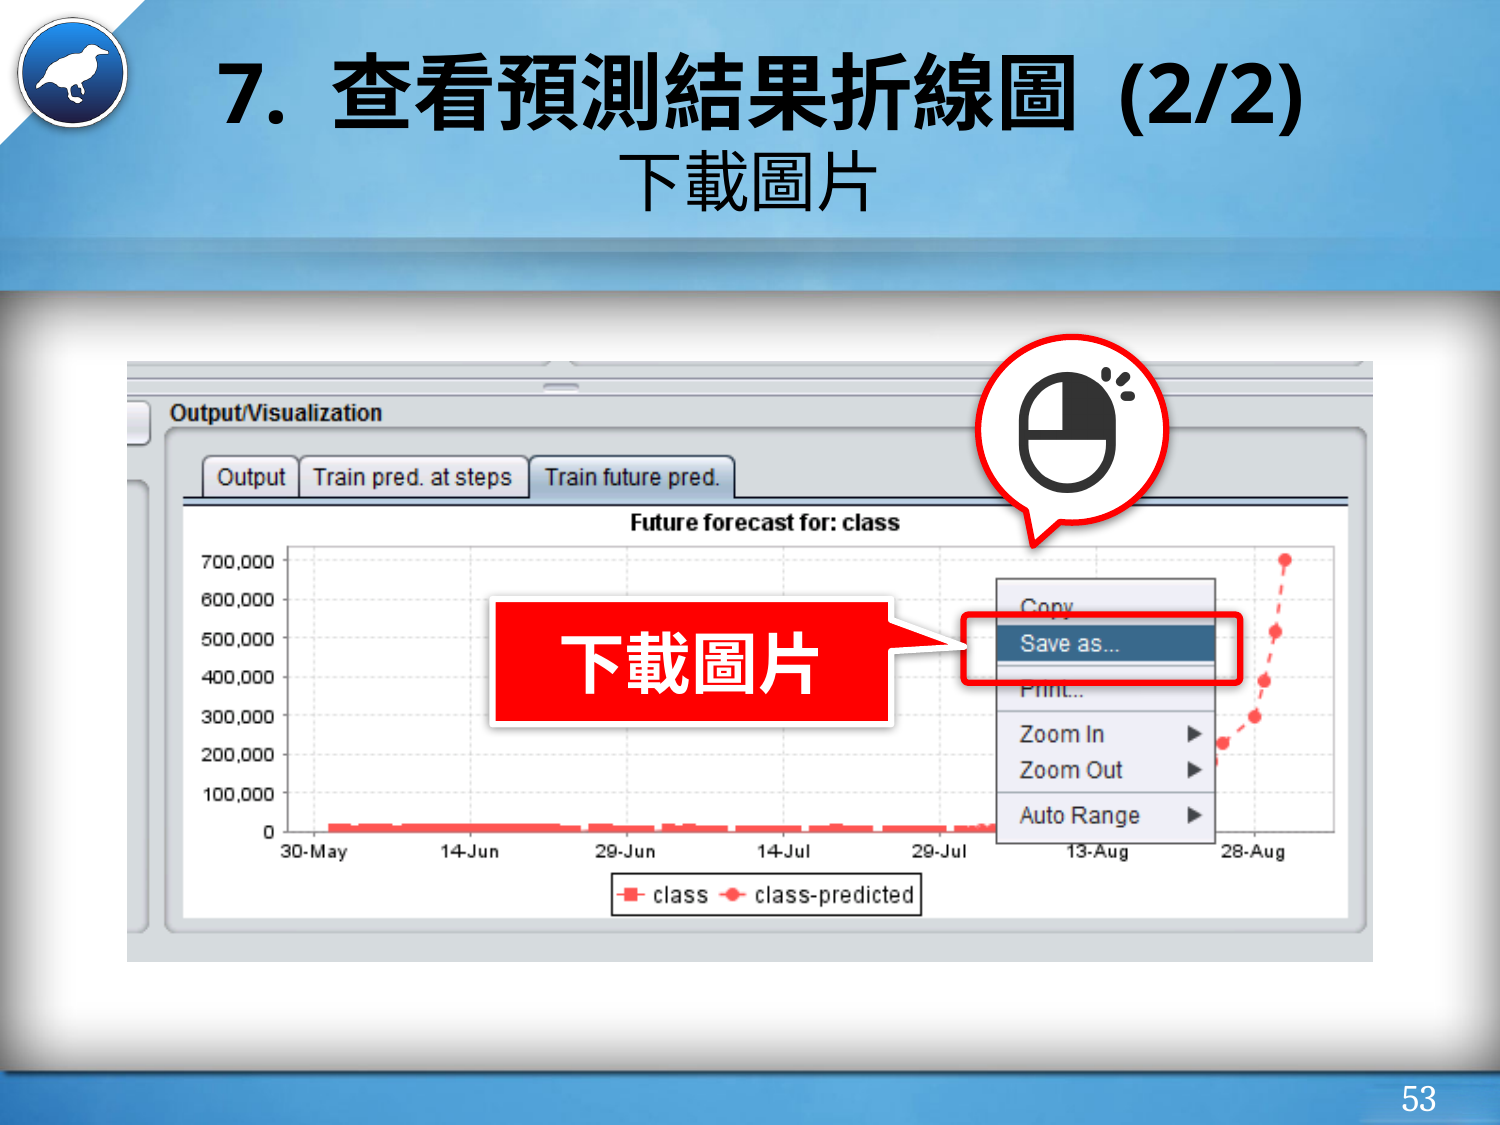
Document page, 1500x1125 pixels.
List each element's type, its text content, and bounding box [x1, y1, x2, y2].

picture [0, 0, 1500, 1125]
title 7. 查看預測結果折線圖 (2/2) 下載圖片 [78, 27, 1422, 232]
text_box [977, 336, 1167, 523]
text_box [0, 0, 145, 145]
slide_number ‹#› [1350, 1074, 1488, 1118]
